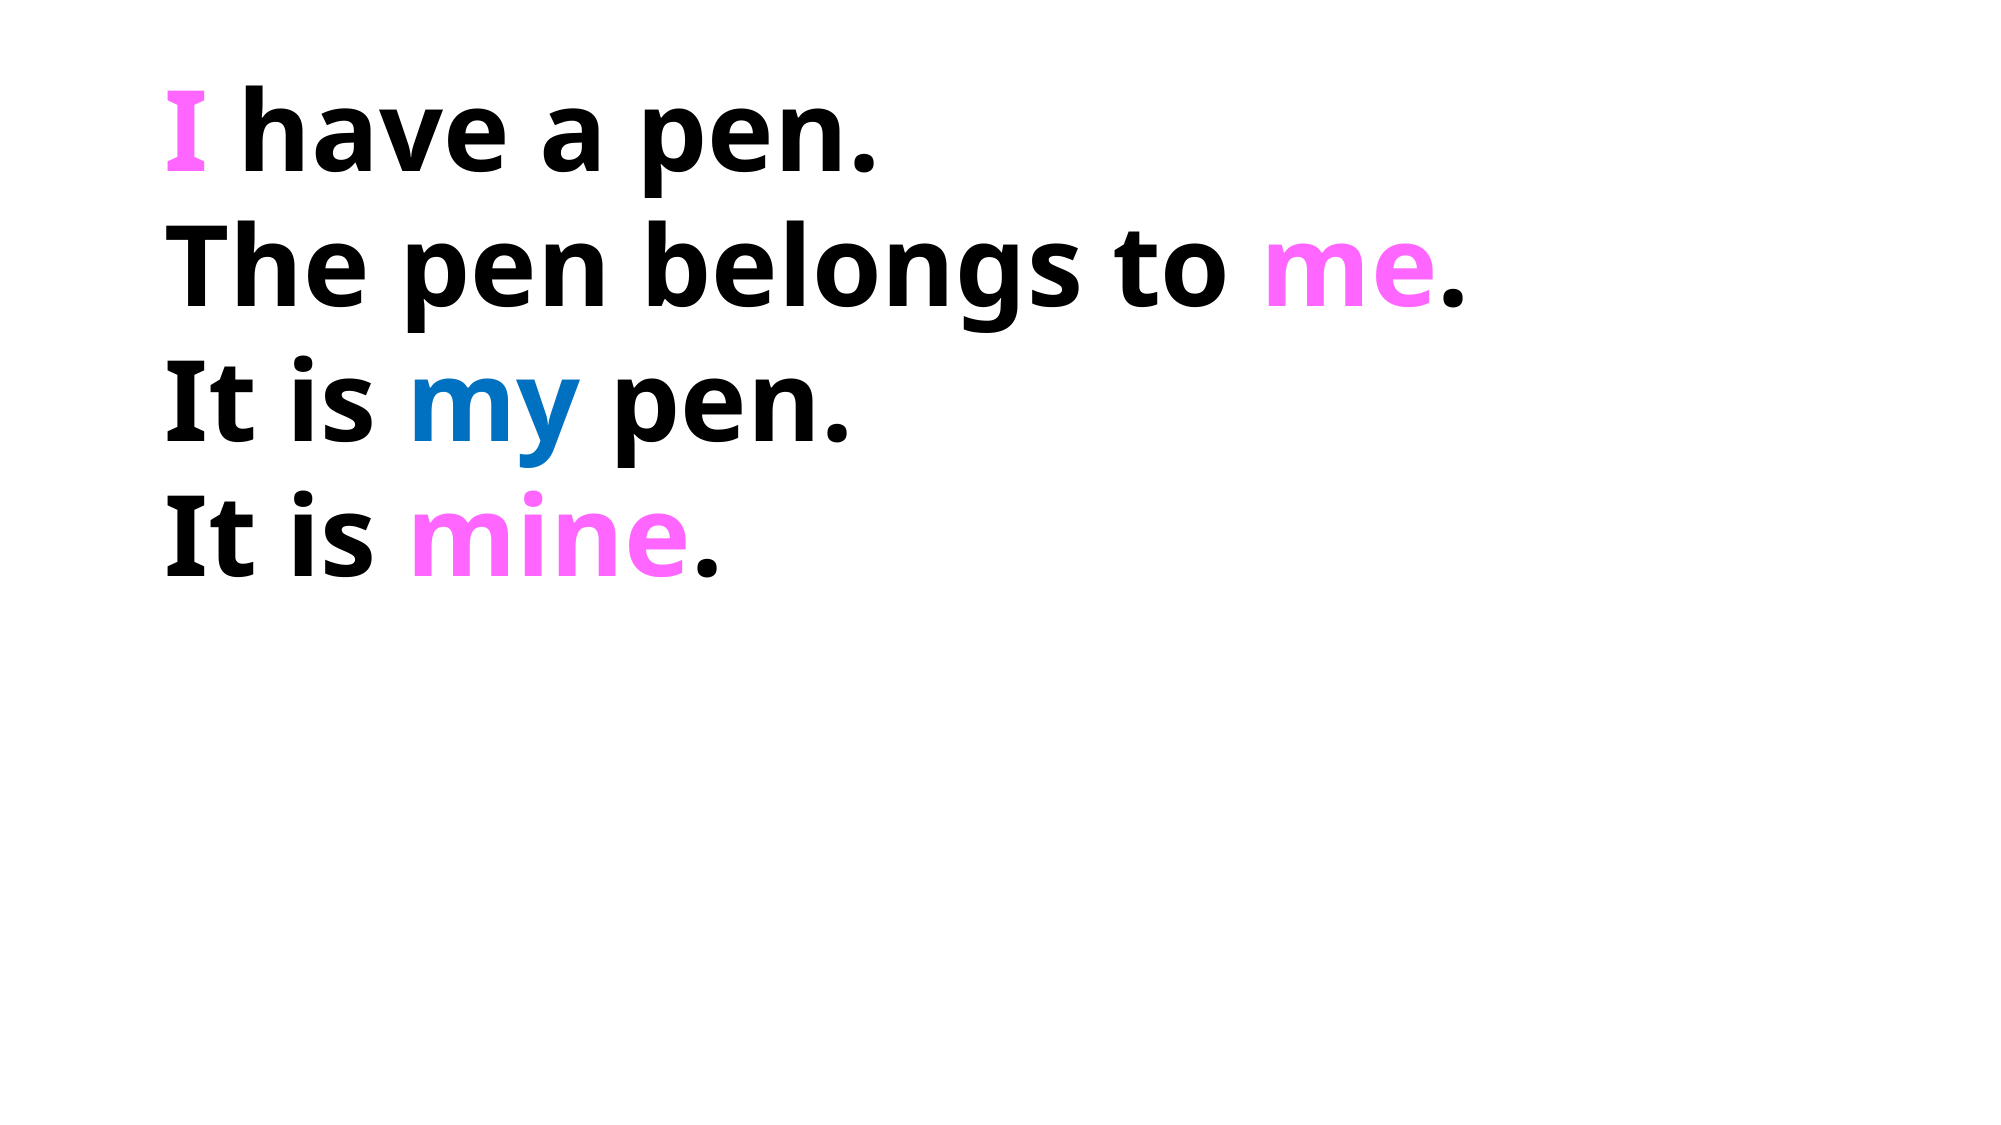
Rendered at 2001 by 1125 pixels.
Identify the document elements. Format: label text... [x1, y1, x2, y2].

text_box I have a pen. The pen belongs to me. It is my pen. It is mine. [149, 51, 1906, 607]
